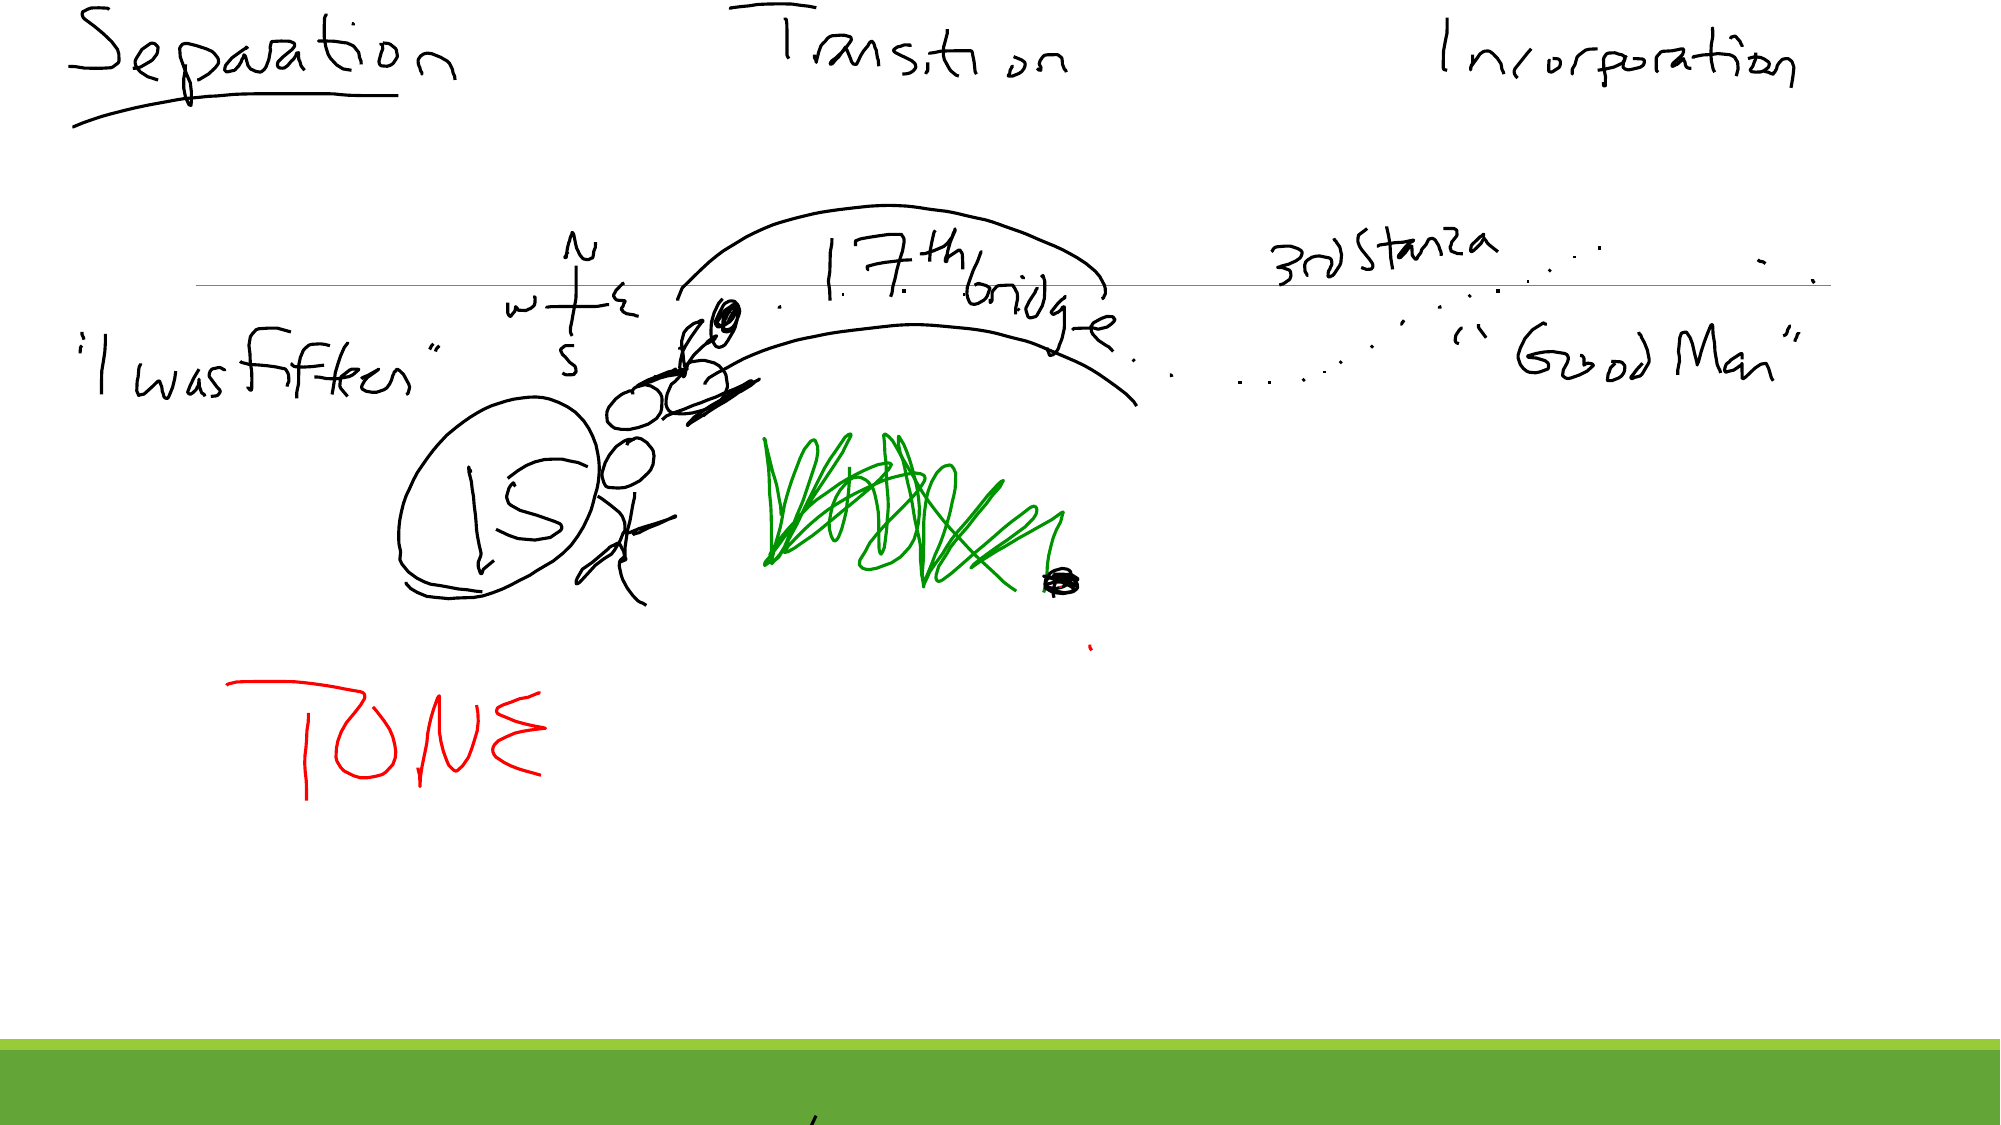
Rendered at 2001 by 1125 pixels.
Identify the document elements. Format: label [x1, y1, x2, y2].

text_box [763, 433, 1064, 564]
text_box [546, 265, 677, 316]
text_box [729, 3, 1067, 77]
text_box [677, 204, 1815, 407]
text_box [72, 114, 207, 128]
text_box [745, 567, 1079, 1125]
text_box [67, 7, 456, 106]
text_box [546, 325, 677, 606]
text_box [397, 395, 543, 600]
text_box [661, 298, 761, 427]
text_box [507, 282, 640, 317]
text_box [468, 458, 589, 575]
text_box [1060, 585, 1093, 651]
text_box [79, 327, 440, 399]
text_box [563, 231, 597, 261]
text_box [606, 319, 661, 431]
text_box [1442, 17, 1795, 89]
text_box [225, 681, 546, 802]
